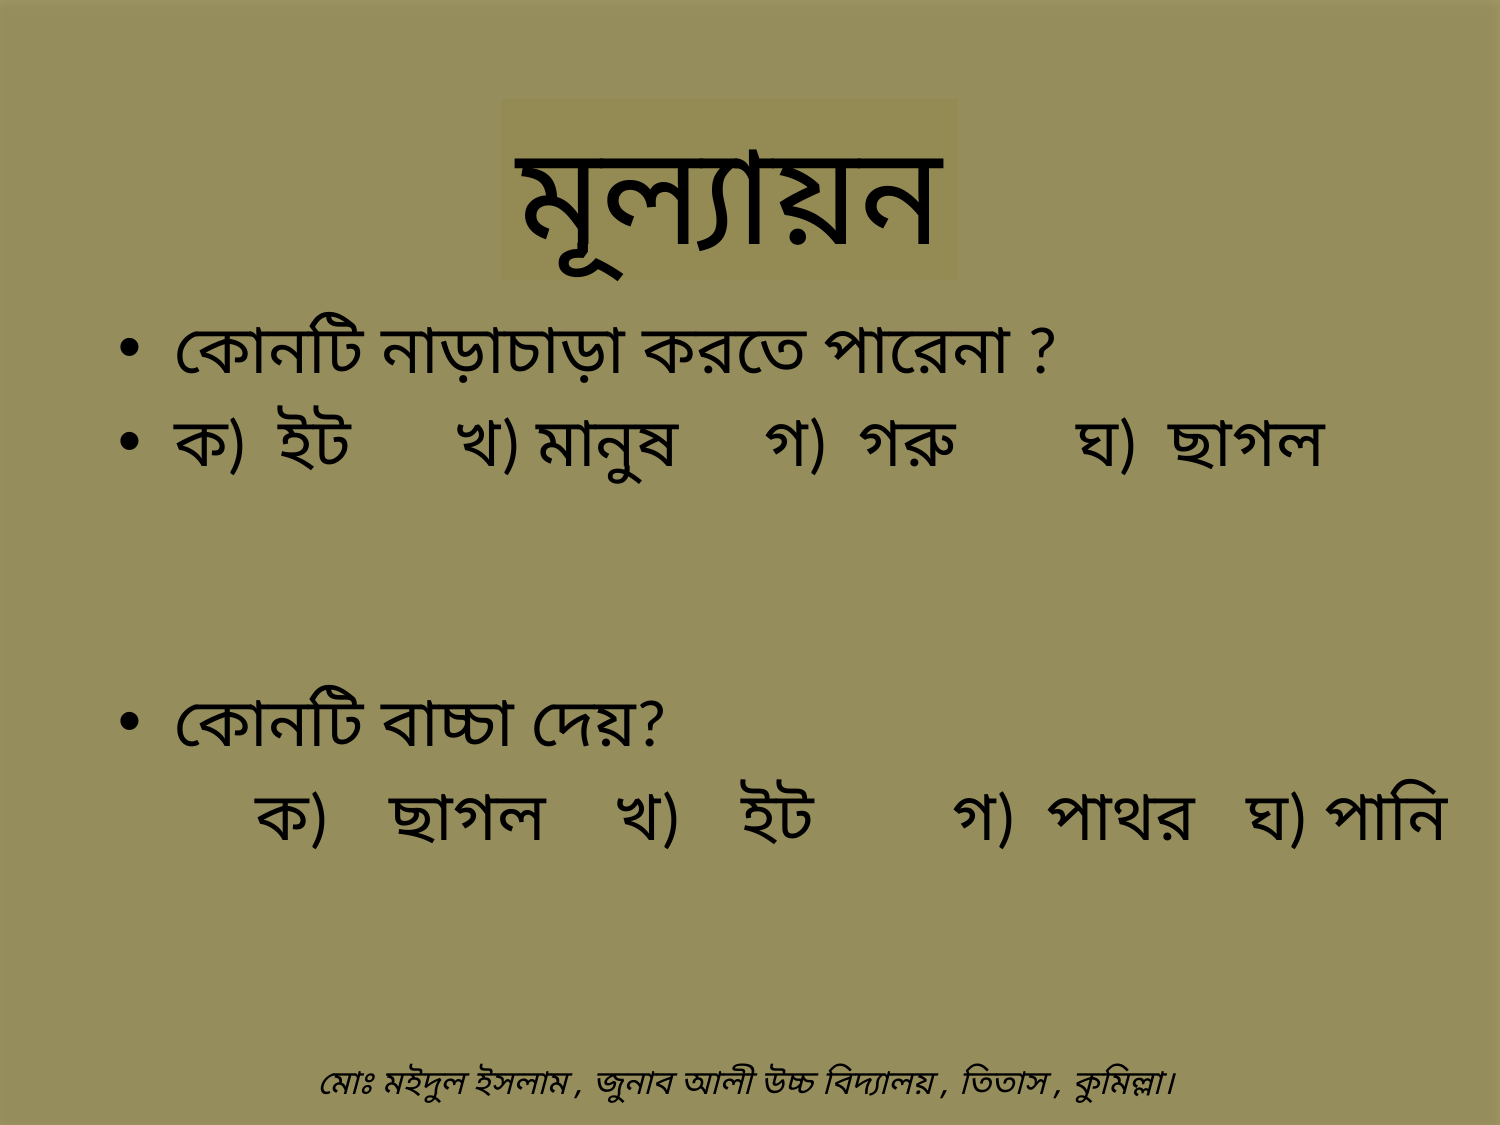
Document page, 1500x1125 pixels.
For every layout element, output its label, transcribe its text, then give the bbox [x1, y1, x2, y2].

text_box মূল্যায়ন [501, 99, 958, 280]
text_box কোনটি নাড়াচাড়া করতে পারেনা ? ক) ইট খ) মানুষ গ) গরু ঘ) ছাগল কোনটি বাচ্চা দেয়? ক) ছাগল খ) ইট গ) পাথর ঘ) পানি [103, 299, 1475, 1050]
